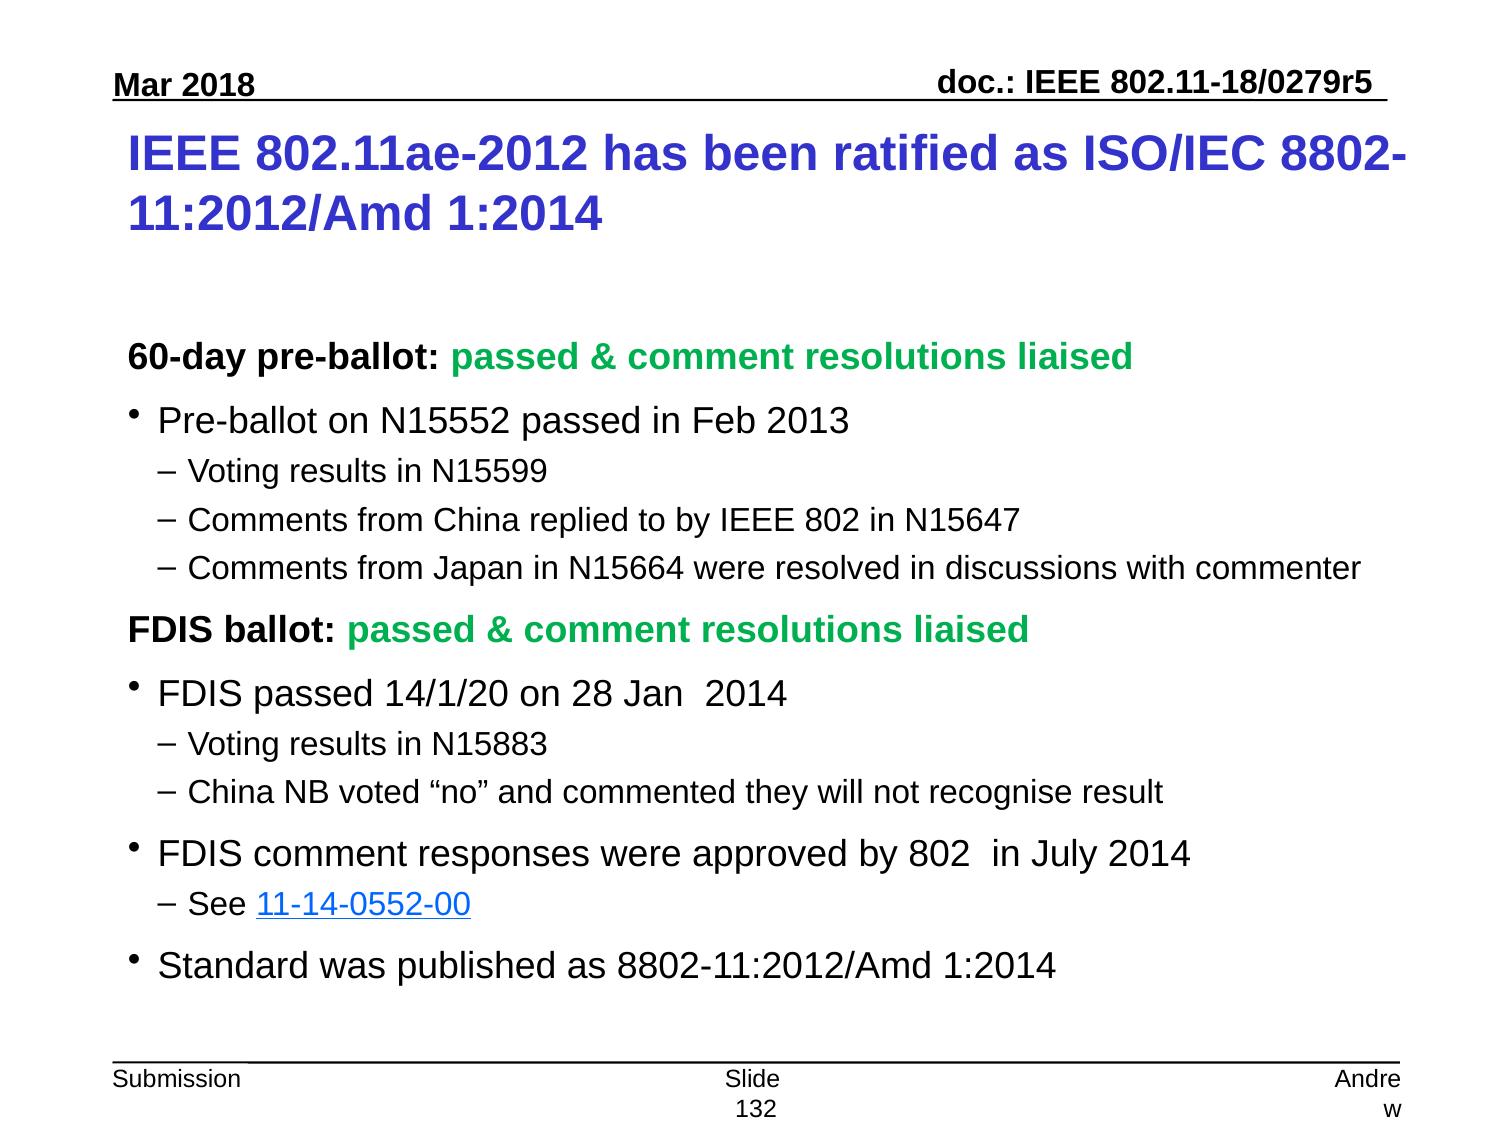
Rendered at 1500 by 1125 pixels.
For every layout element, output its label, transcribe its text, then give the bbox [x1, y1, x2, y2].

list 60-day pre-ballot: passed & comment resolutions liaised Pre-ballot on N15552 passed in Feb 2013 Voting results in N15599 Comments from China replied to by IEEE 802 in N15647 Comments from Japan in N15664 were resolved in discussions with commenter FDIS ballot: passed & comment resolutions liaised FDIS passed 14/1/20 on 28 Jan 2014 Voting results in N15883 China NB voted “no” and commented they will not recognise result FDIS comment responses were approved by 802 in July 2014 See 11-14-0552-00 Standard was published as 8802-11:2012/Amd 1:2014 [112, 324, 1388, 1000]
title IEEE 802.11ae-2012 has been ratified as ISO/IEC 8802-11:2012/Amd 1:2014 [112, 112, 1475, 288]
slide_number Slide 132 [709, 1061, 803, 1093]
footer Andrew Myles, Cisco [1320, 1061, 1402, 1093]
